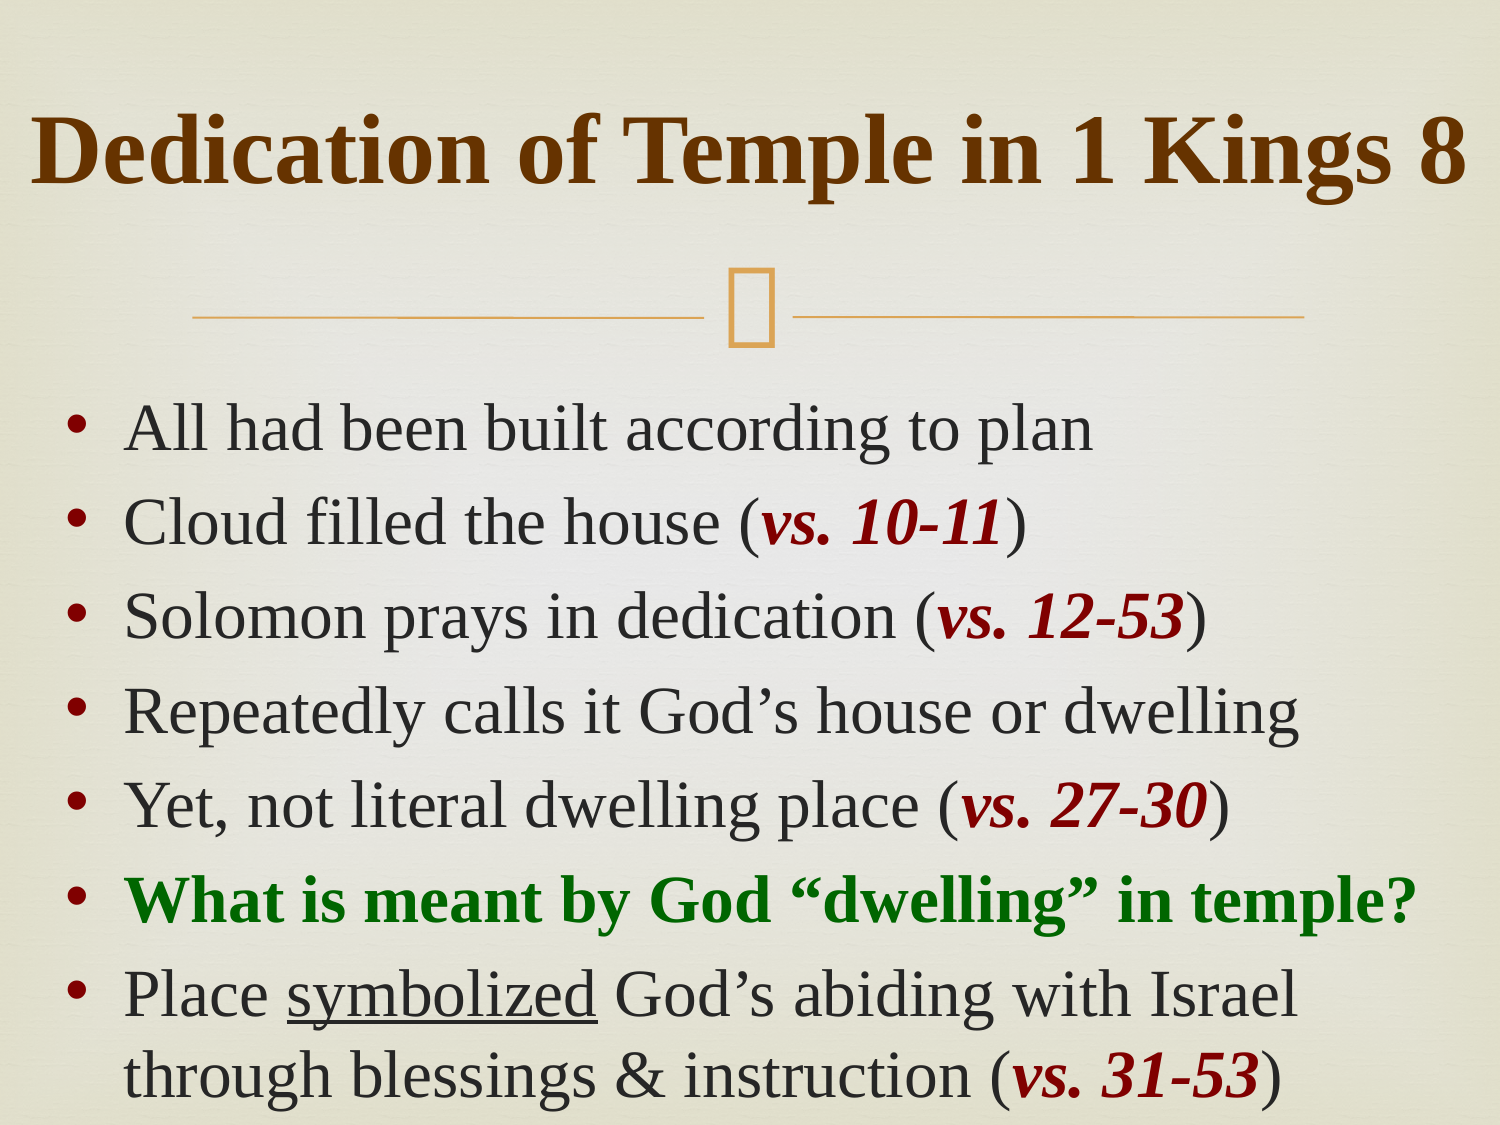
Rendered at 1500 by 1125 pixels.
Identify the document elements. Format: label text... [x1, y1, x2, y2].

title Dedication of Temple in 1 Kings 8 [0, 50, 1500, 238]
list All had been built according to plan Cloud filled the house (vs. 10-11) Solomon prays in dedication (vs. 12-53) Repeatedly calls it God’s house or dwelling Yet, not literal dwelling place (vs. 27-30) What is meant by God “dwelling” in temple? Place symbolized God’s abiding with Israel through blessings & instruction (vs. 31-53) [50, 375, 1475, 1125]
